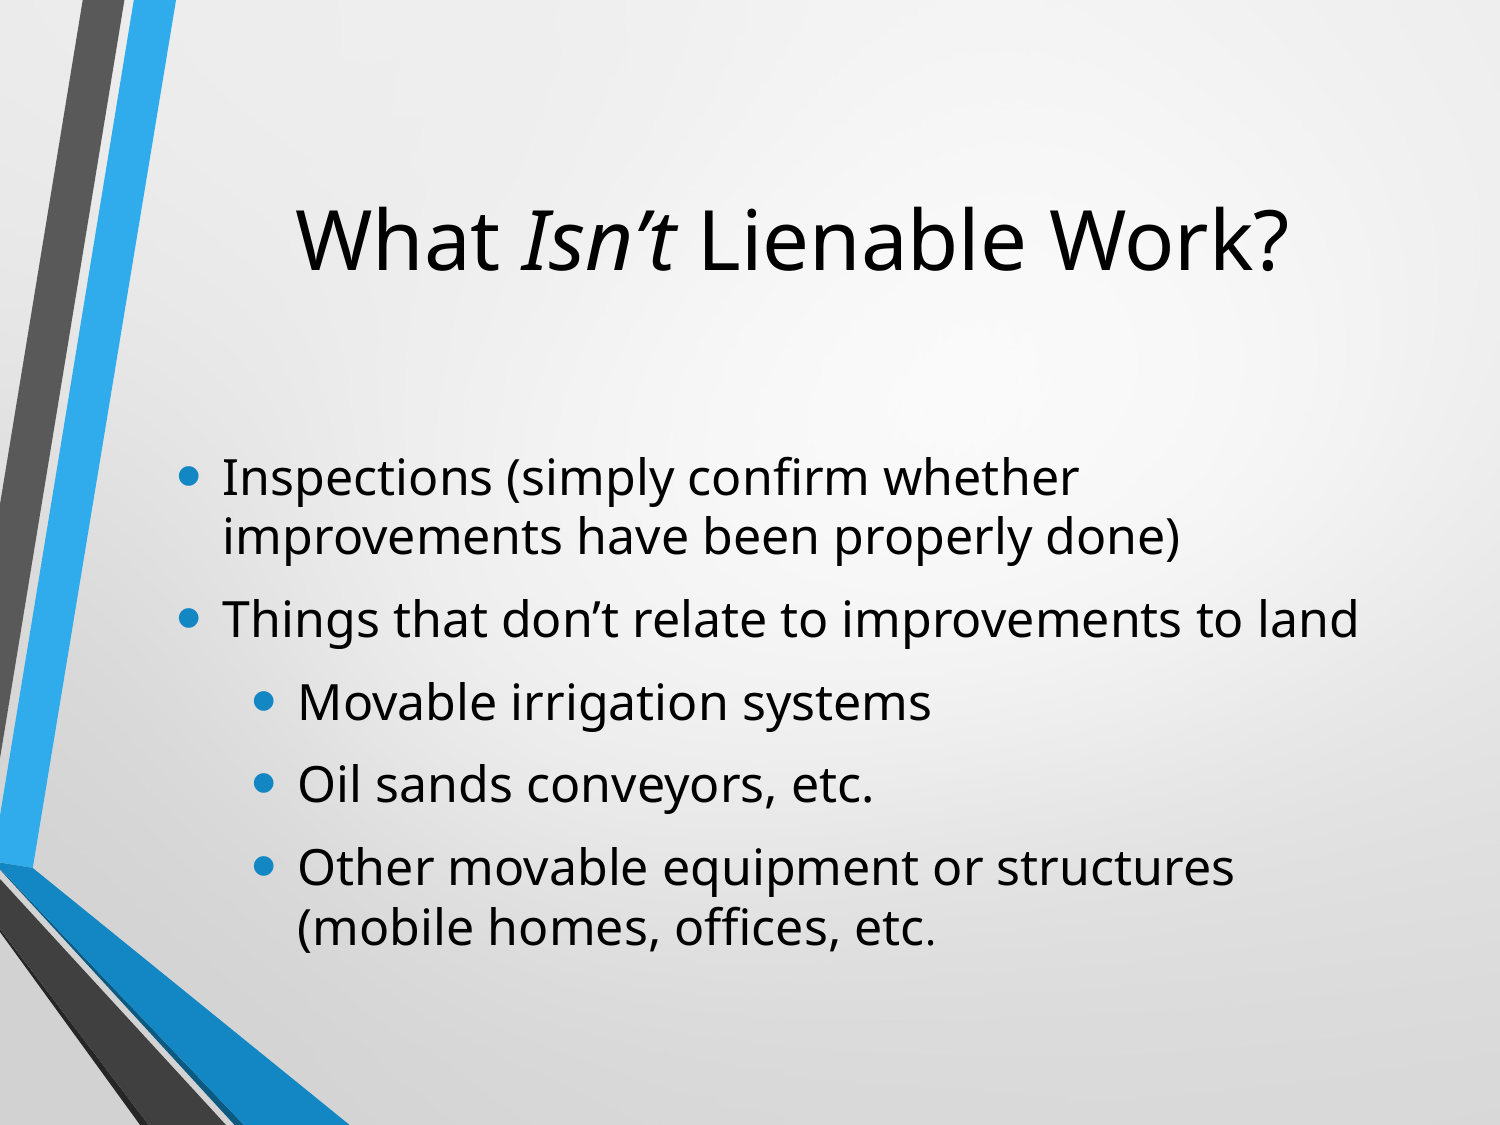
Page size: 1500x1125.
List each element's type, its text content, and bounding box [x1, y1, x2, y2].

list Inspections (simply confirm whether improvements have been properly done) Things that don’t relate to improvements to land Movable irrigation systems Oil sands conveyors, etc. Other movable equipment or structures (mobile homes, offices, etc. [161, 437, 1425, 985]
title What Isn’t Lienable Work? [161, 75, 1425, 400]
